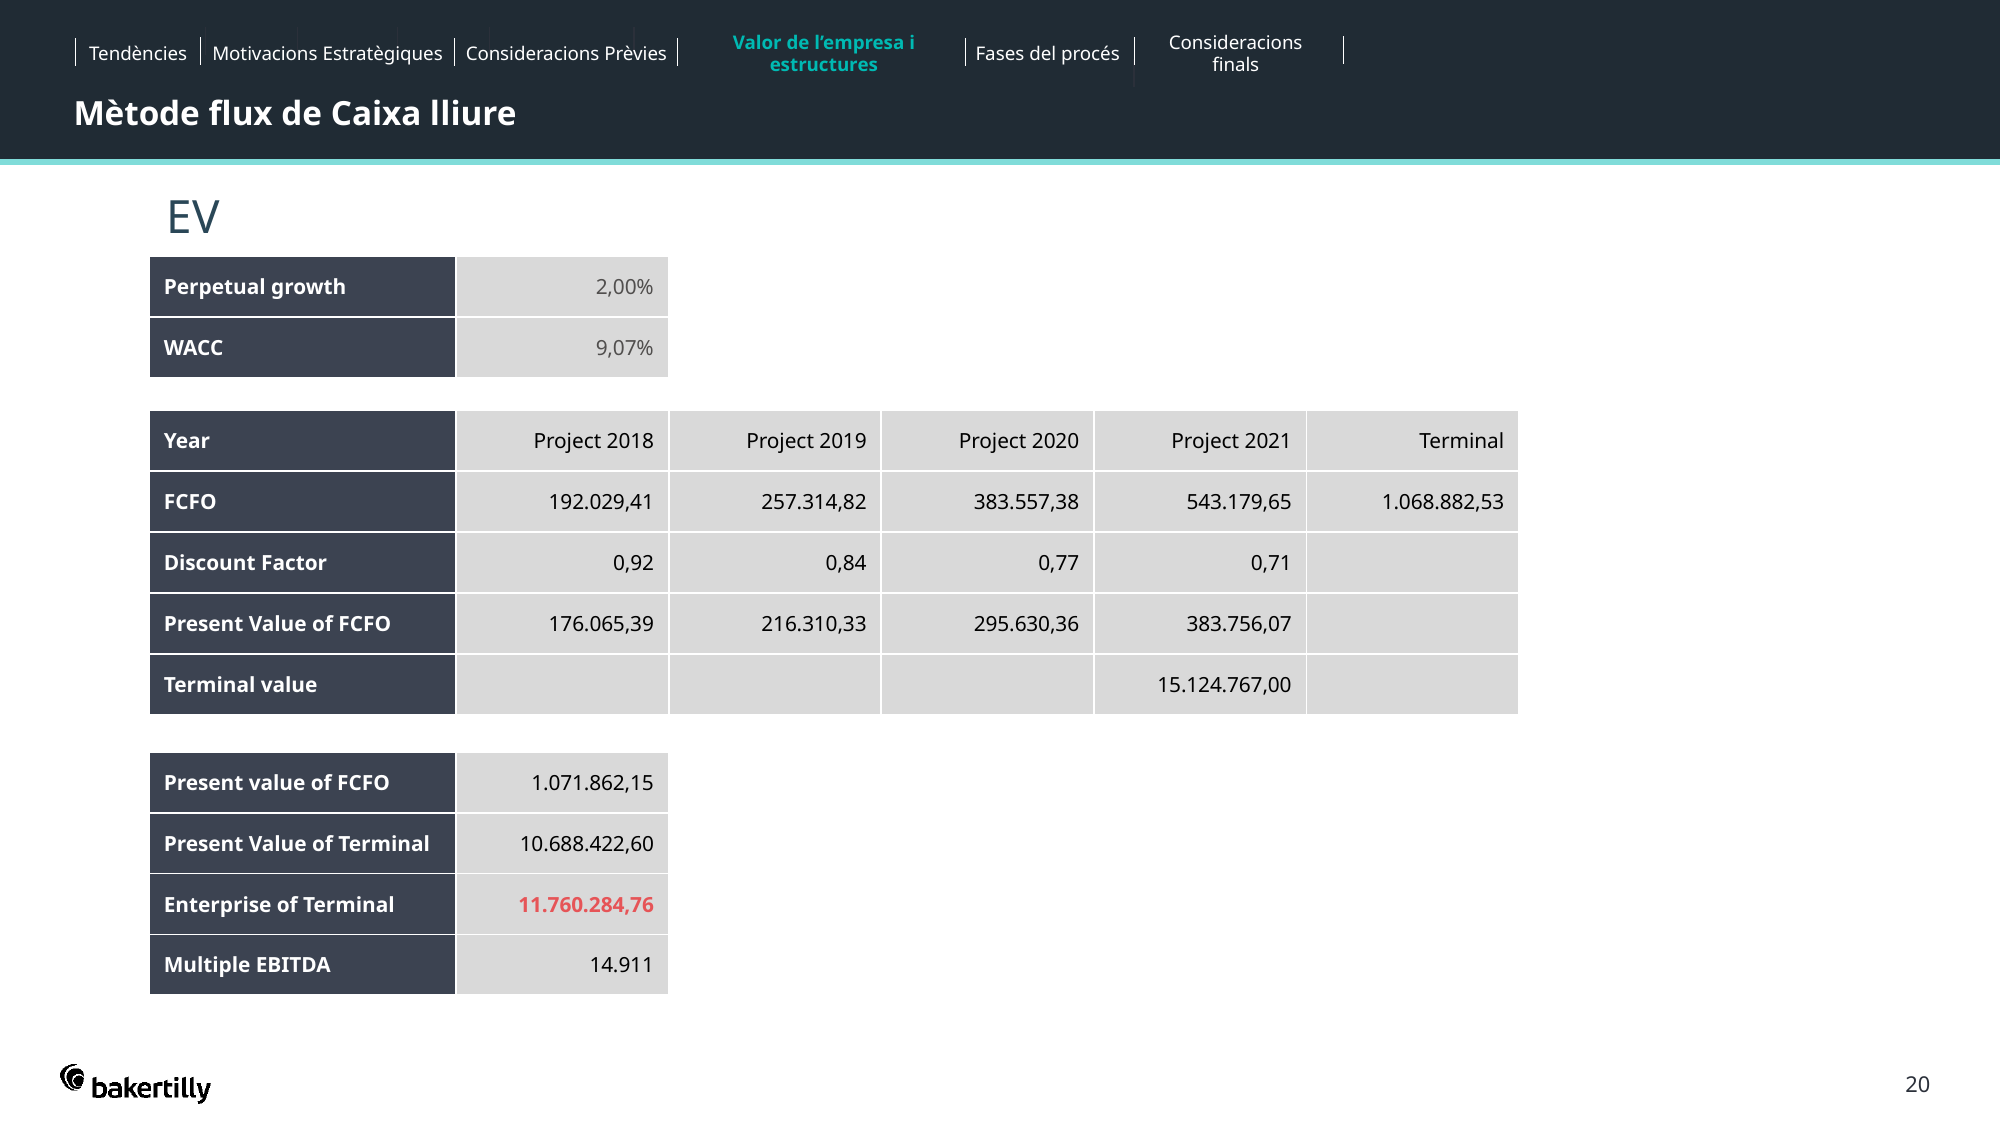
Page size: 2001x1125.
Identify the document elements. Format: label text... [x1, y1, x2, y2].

table_cell Terminal value [150, 655, 455, 714]
table_cell Present Value of Terminal [150, 814, 455, 873]
text_box EV [160, 180, 227, 249]
table_cell 1.068.882,53 [1307, 472, 1518, 531]
table_cell [457, 655, 668, 714]
table_cell [1307, 533, 1518, 592]
table_cell 383.557,38 [882, 472, 1093, 531]
table_cell 192.029,41 [457, 472, 668, 531]
table_cell [1307, 594, 1518, 653]
table_header Present value of FCFO [150, 753, 455, 812]
table_cell [1307, 655, 1518, 714]
table_header Perpetual growth [150, 257, 455, 316]
table_header Project 2020 [882, 411, 1093, 470]
table_cell 10.688.422,60 [457, 814, 668, 873]
table_cell 0,71 [1095, 533, 1306, 592]
table_cell 11.760.284,76 [457, 874, 668, 934]
table_header Project 2019 [670, 411, 880, 470]
table_cell 0,84 [670, 533, 880, 592]
table_cell 295.630,36 [882, 594, 1093, 653]
table_header Year [150, 411, 455, 470]
table_header 2,00% [457, 257, 668, 316]
table_cell 0,92 [457, 533, 668, 592]
table_header 1.071.862,15 [457, 753, 668, 812]
table_cell Multiple EBITDA [150, 935, 455, 994]
table_cell Discount Factor [150, 533, 455, 592]
table_cell 216.310,33 [670, 594, 880, 653]
table_cell 383.756,07 [1095, 594, 1306, 653]
text_box Mètode flux de Caixa lliure [58, 89, 1282, 158]
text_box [75, 27, 1344, 67]
table_cell WACC [150, 318, 455, 377]
table_cell 543.179,65 [1095, 472, 1306, 531]
table_cell 15.124.767,00 [1095, 655, 1306, 714]
table_cell [882, 655, 1093, 714]
table_header Terminal [1307, 411, 1518, 470]
table_cell FCFO [150, 472, 455, 531]
table_cell 9,07% [457, 318, 668, 377]
table_cell 14.911 [457, 935, 668, 994]
table_cell 257.314,82 [670, 472, 880, 531]
table_cell 0,77 [882, 533, 1093, 592]
table_cell Present Value of FCFO [150, 594, 455, 653]
table_header Project 2021 [1095, 411, 1306, 470]
table_cell 176.065,39 [457, 594, 668, 653]
table_cell [670, 655, 880, 714]
table_cell Enterprise of Terminal [150, 874, 455, 934]
table_header Project 2018 [457, 411, 668, 470]
